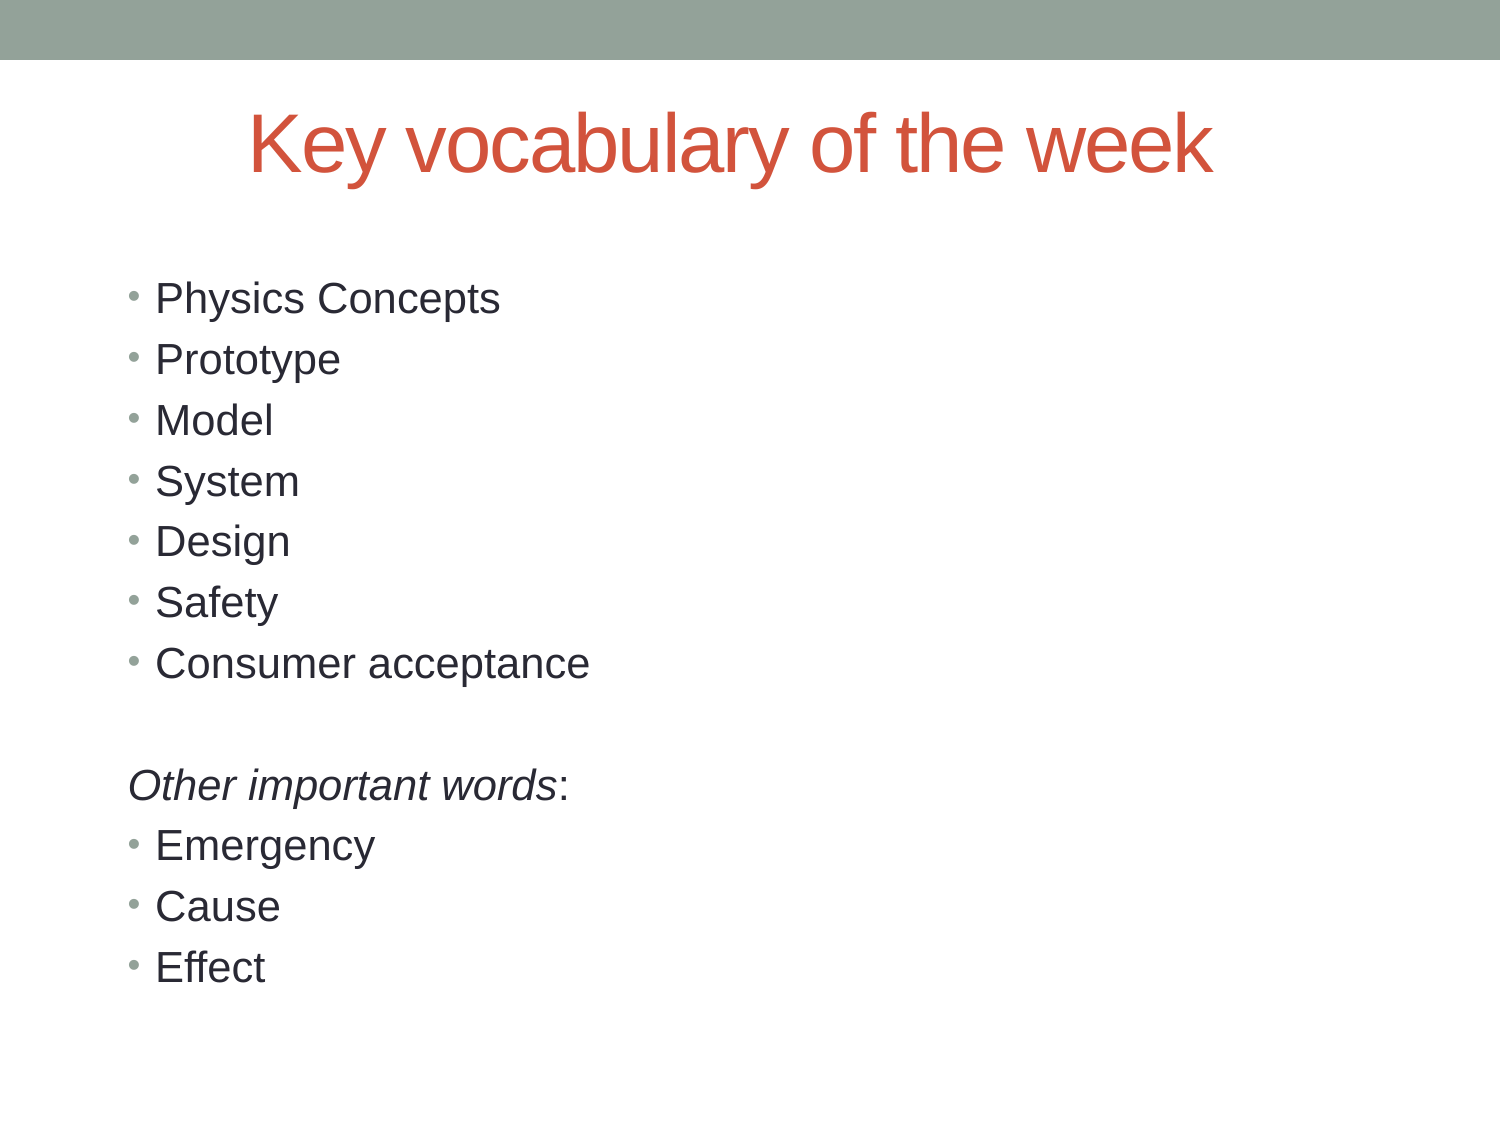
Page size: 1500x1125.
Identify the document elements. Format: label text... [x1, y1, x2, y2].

title Key vocabulary of the week [112, 45, 1350, 233]
list Physics Concepts Prototype Model System Design Safety Consumer acceptance Other important words: Emergency Cause Effect [112, 262, 1350, 1005]
